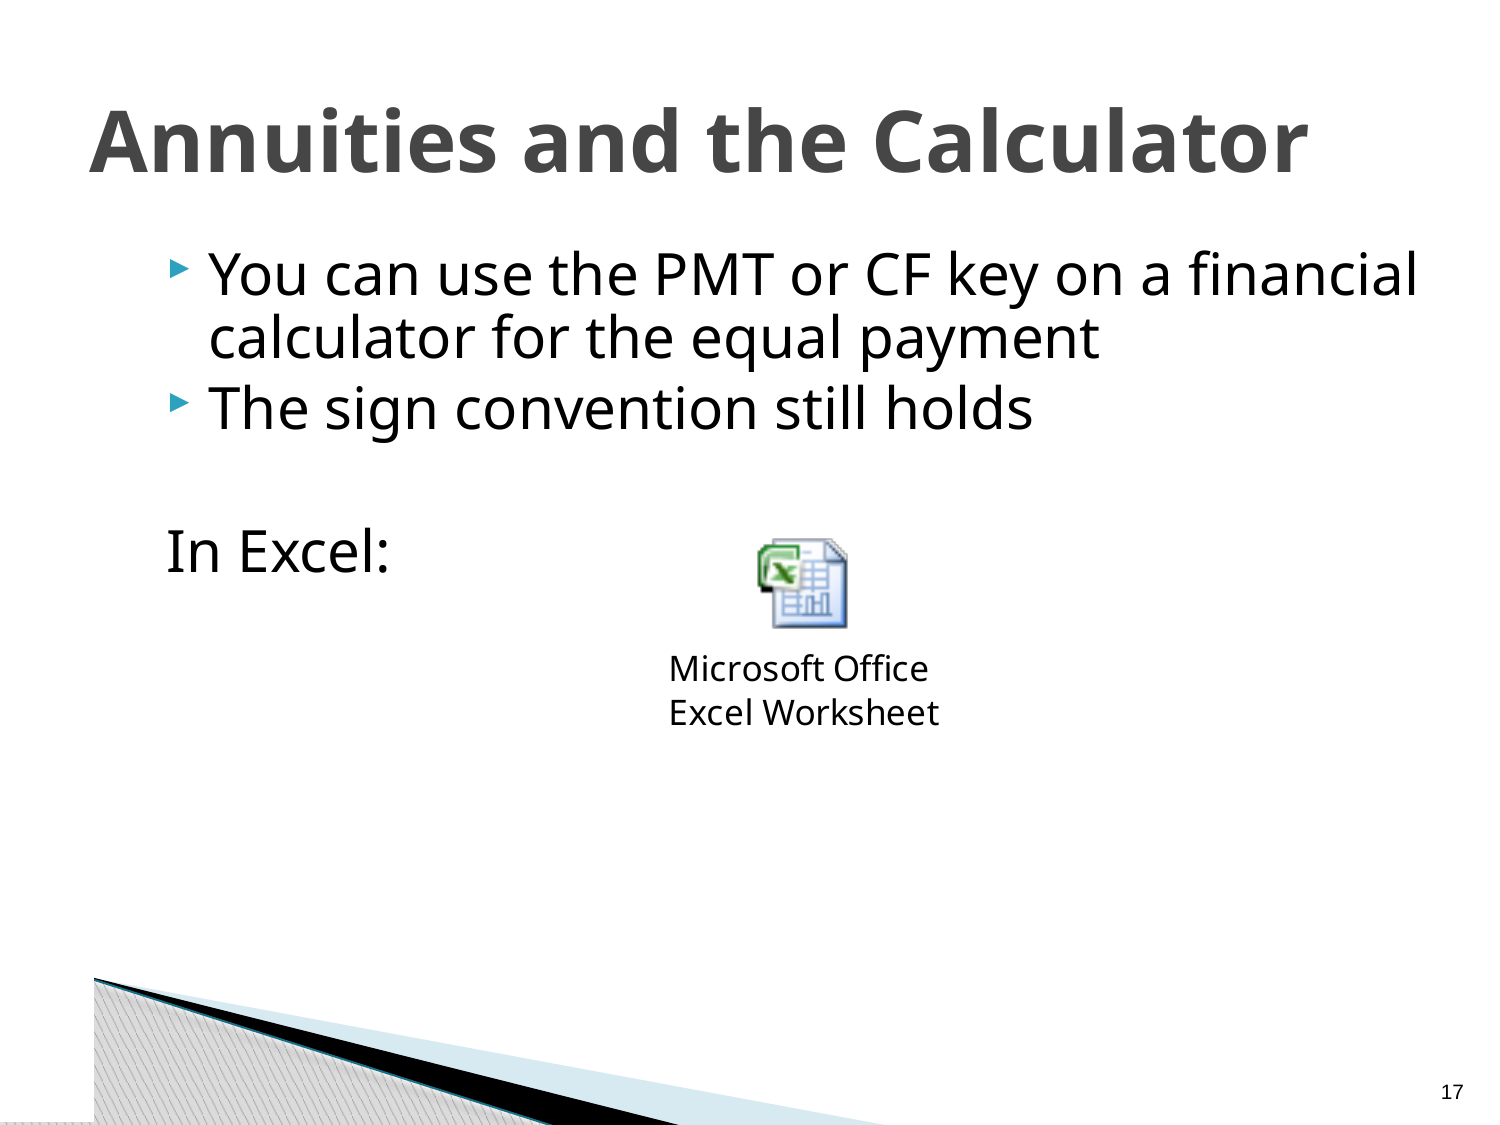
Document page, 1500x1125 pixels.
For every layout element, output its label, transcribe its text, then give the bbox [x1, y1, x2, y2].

title Annuities and the Calculator [75, 45, 1425, 233]
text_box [662, 537, 946, 777]
slide_number 16 [1418, 1051, 1479, 1112]
list You can use the PMT or CF key on a financial calculator for the equal payment The sign convention still holds In Excel: [133, 237, 1450, 981]
